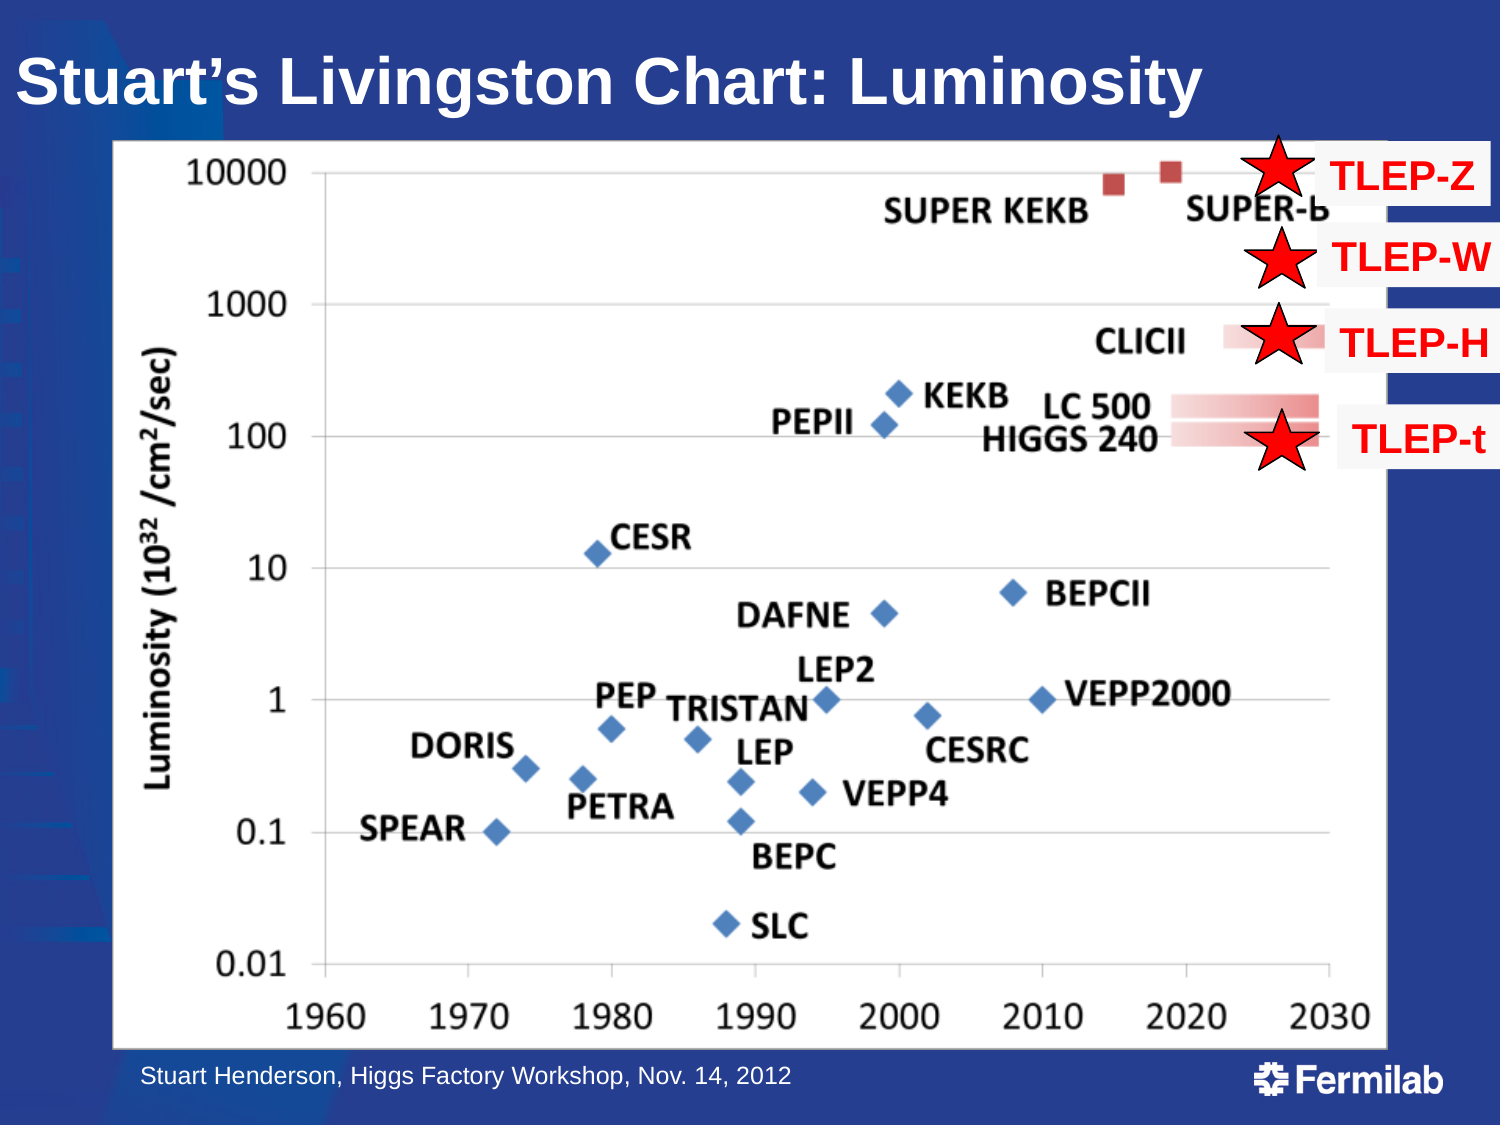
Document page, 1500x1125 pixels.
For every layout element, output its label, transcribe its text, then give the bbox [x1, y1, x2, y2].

text_box TLEP-t [1391, 404, 1500, 470]
footer Stuart Henderson, Higgs Factory Workshop, Nov. 14, 2012 [124, 1059, 1151, 1098]
text_box TLEP-W [1391, 222, 1500, 288]
text_box TLEP-H [1391, 308, 1500, 373]
text_box TLEP-Z [1389, 141, 1491, 206]
title Stuart’s Livingston Chart: Luminosity [0, 14, 1315, 141]
picture [0, 0, 1500, 1125]
